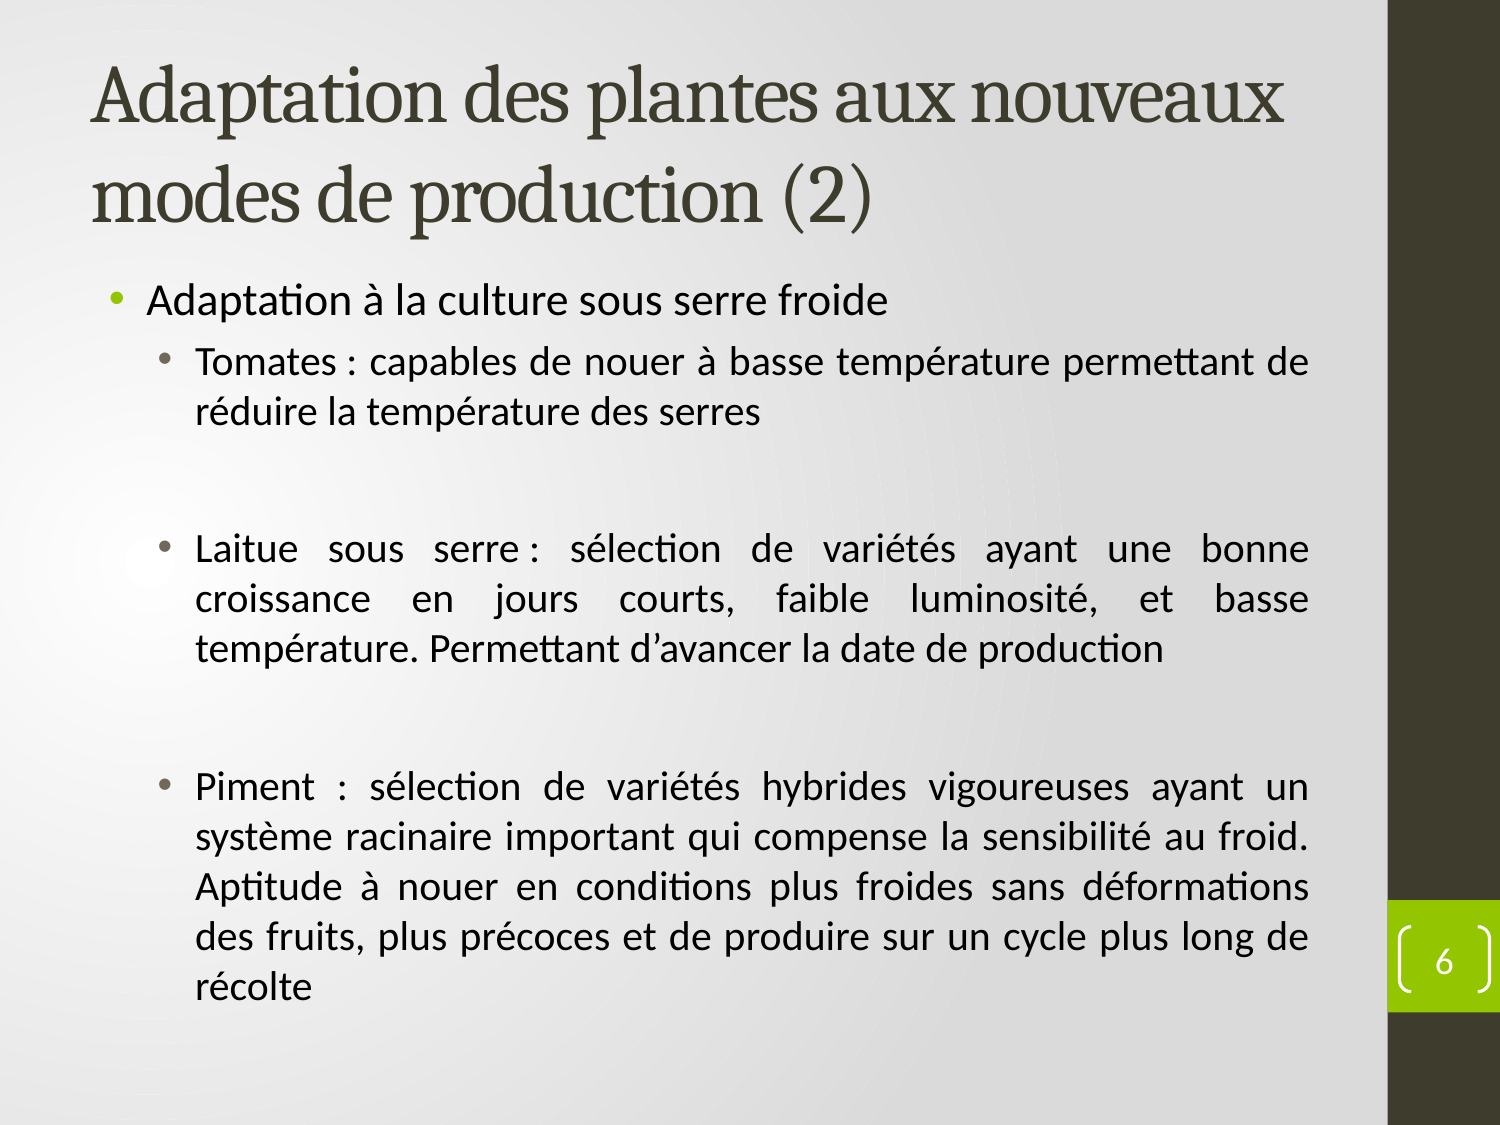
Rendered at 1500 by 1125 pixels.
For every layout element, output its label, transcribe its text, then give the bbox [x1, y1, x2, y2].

title Adaptation des plantes aux nouveaux modes de production (2) [75, 45, 1325, 233]
list Adaptation à la culture sous serre froide Tomates : capables de nouer à basse température permettant de réduire la température des serres Laitue sous serre : sélection de variétés ayant une bonne croissance en jours courts, faible luminosité, et basse température. Permettant d’avancer la date de production Piment : sélection de variétés hybrides vigoureuses ayant un système racinaire important qui compense la sensibilité au froid. Aptitude à nouer en conditions plus froides sans déformations des fruits, plus précoces et de produire sur un cycle plus long de récolte [75, 262, 1325, 1050]
slide_number 6 [1397, 925, 1492, 994]
